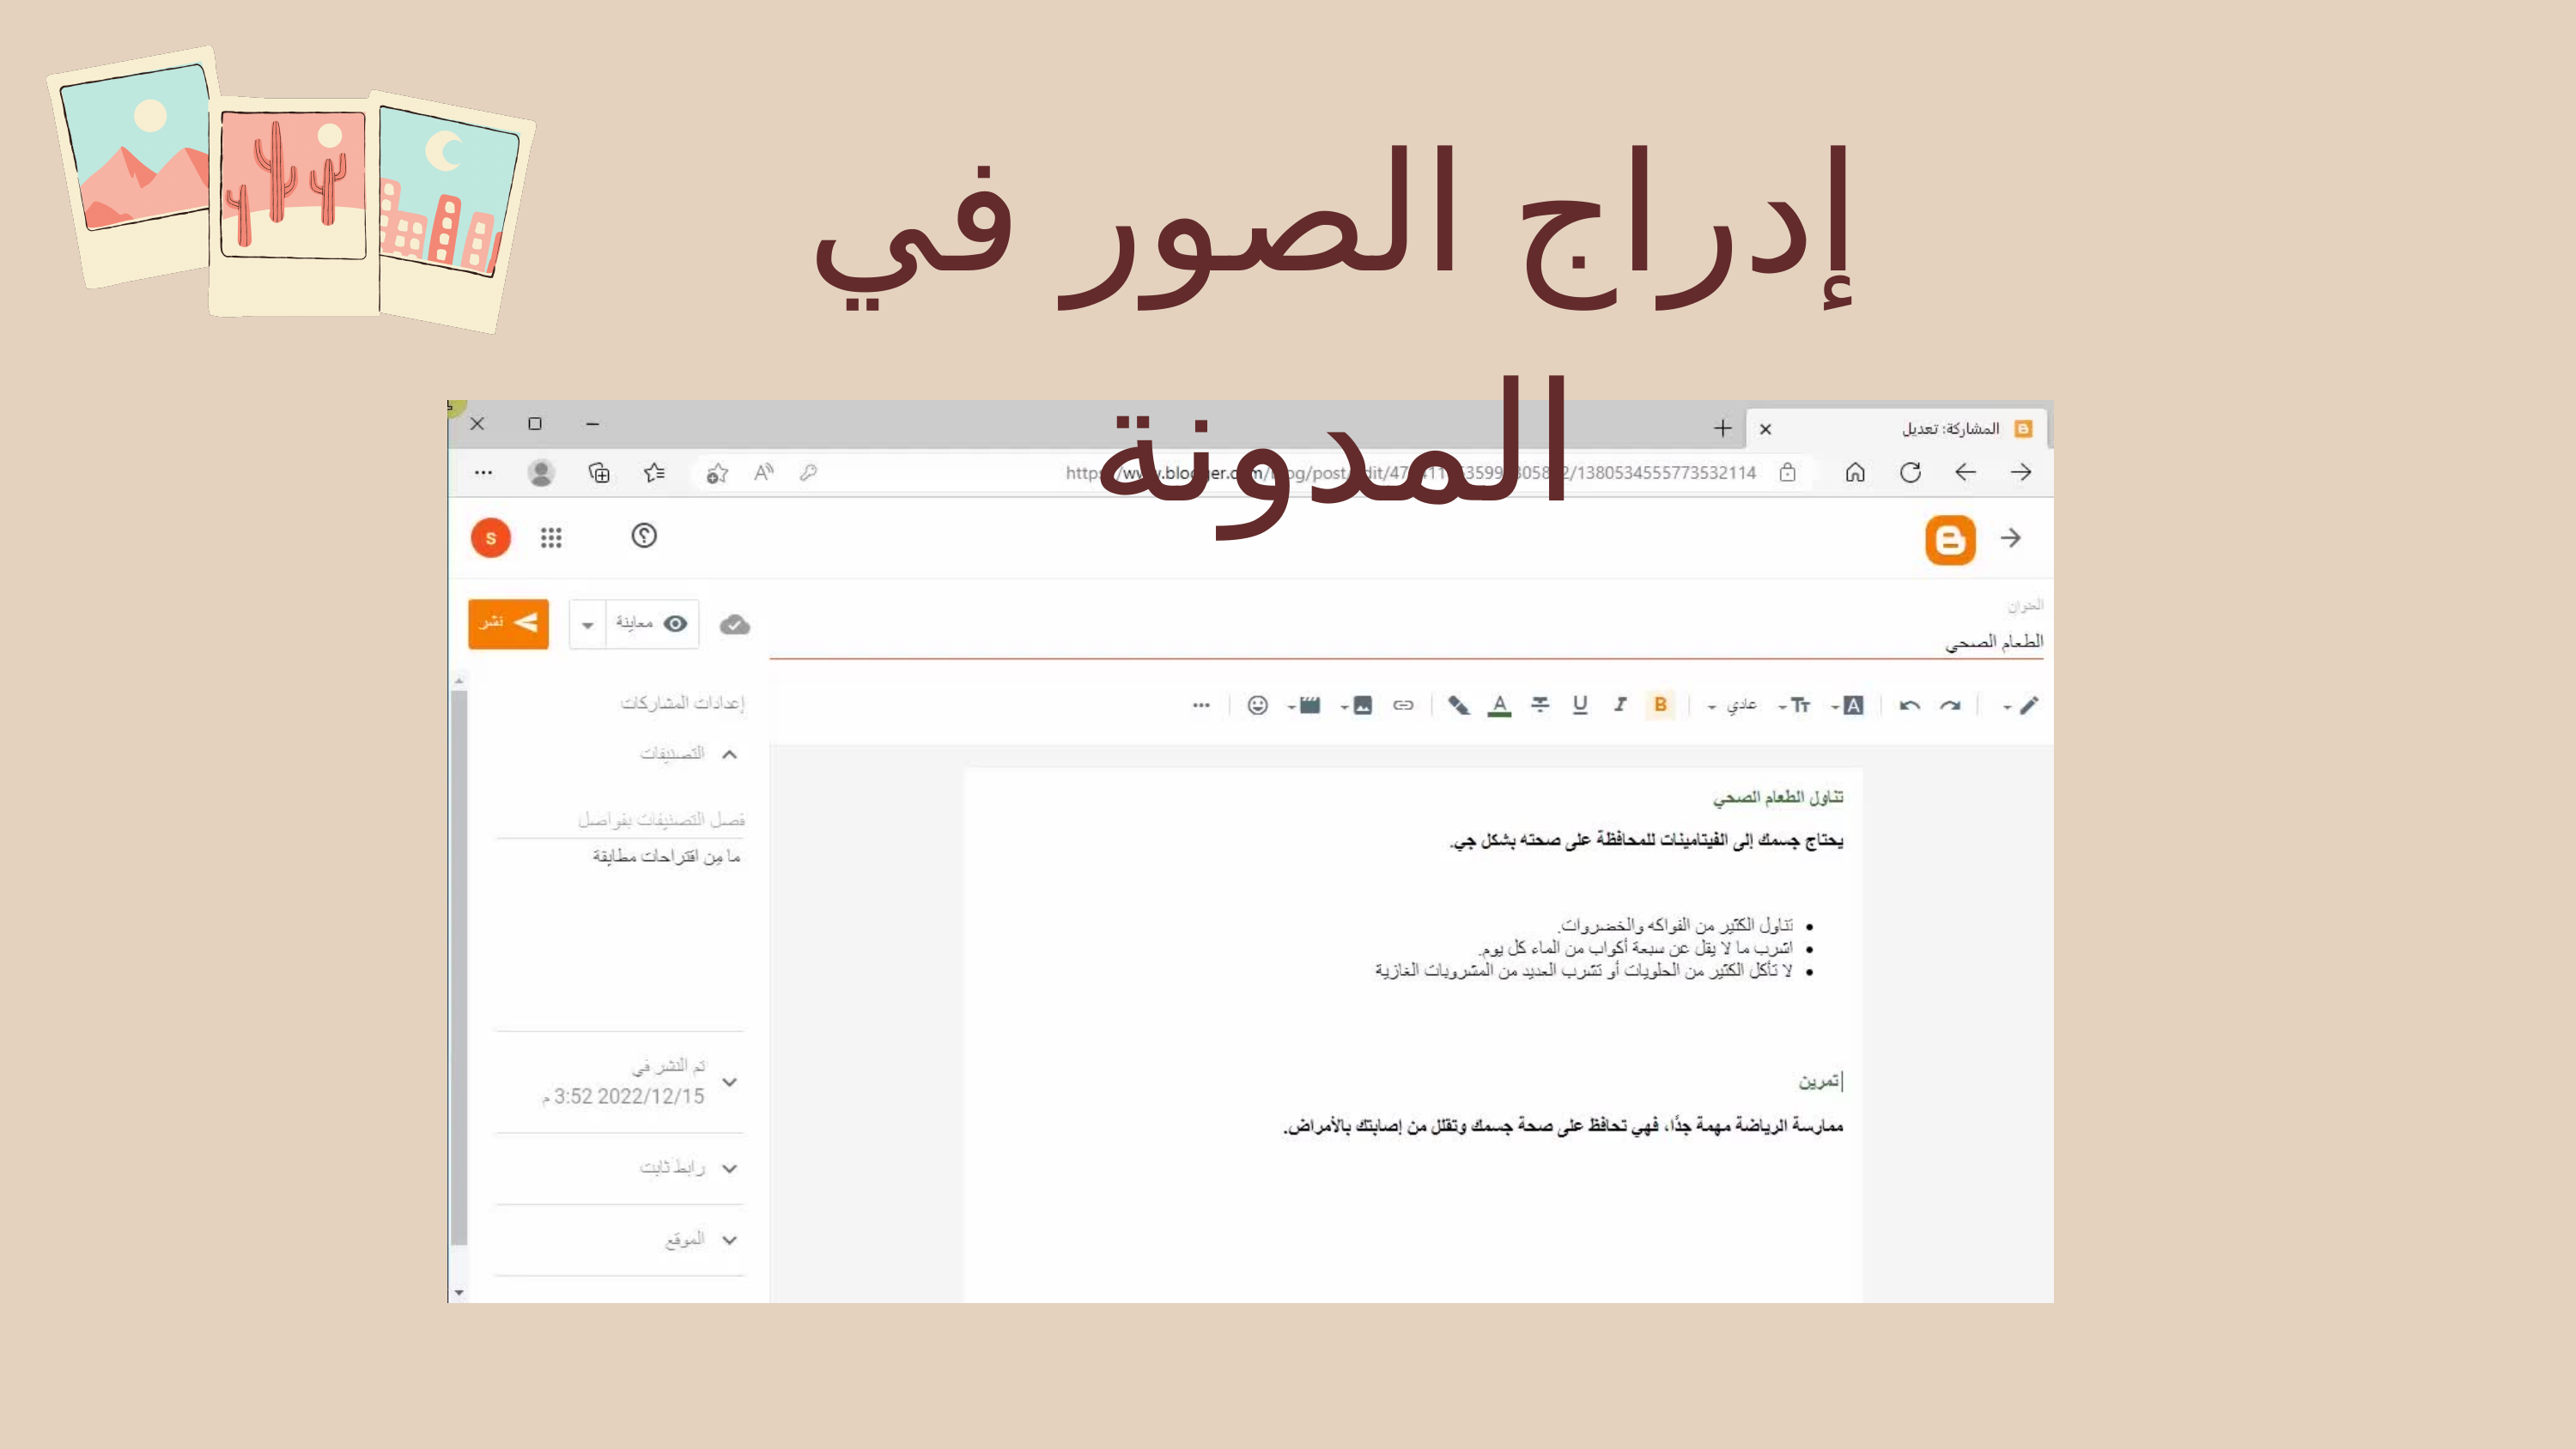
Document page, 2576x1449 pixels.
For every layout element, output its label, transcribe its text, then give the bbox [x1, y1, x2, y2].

text_box إدراج الصور في المدونة [568, 72, 2100, 534]
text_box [447, 399, 2055, 1304]
picture [44, 44, 538, 335]
